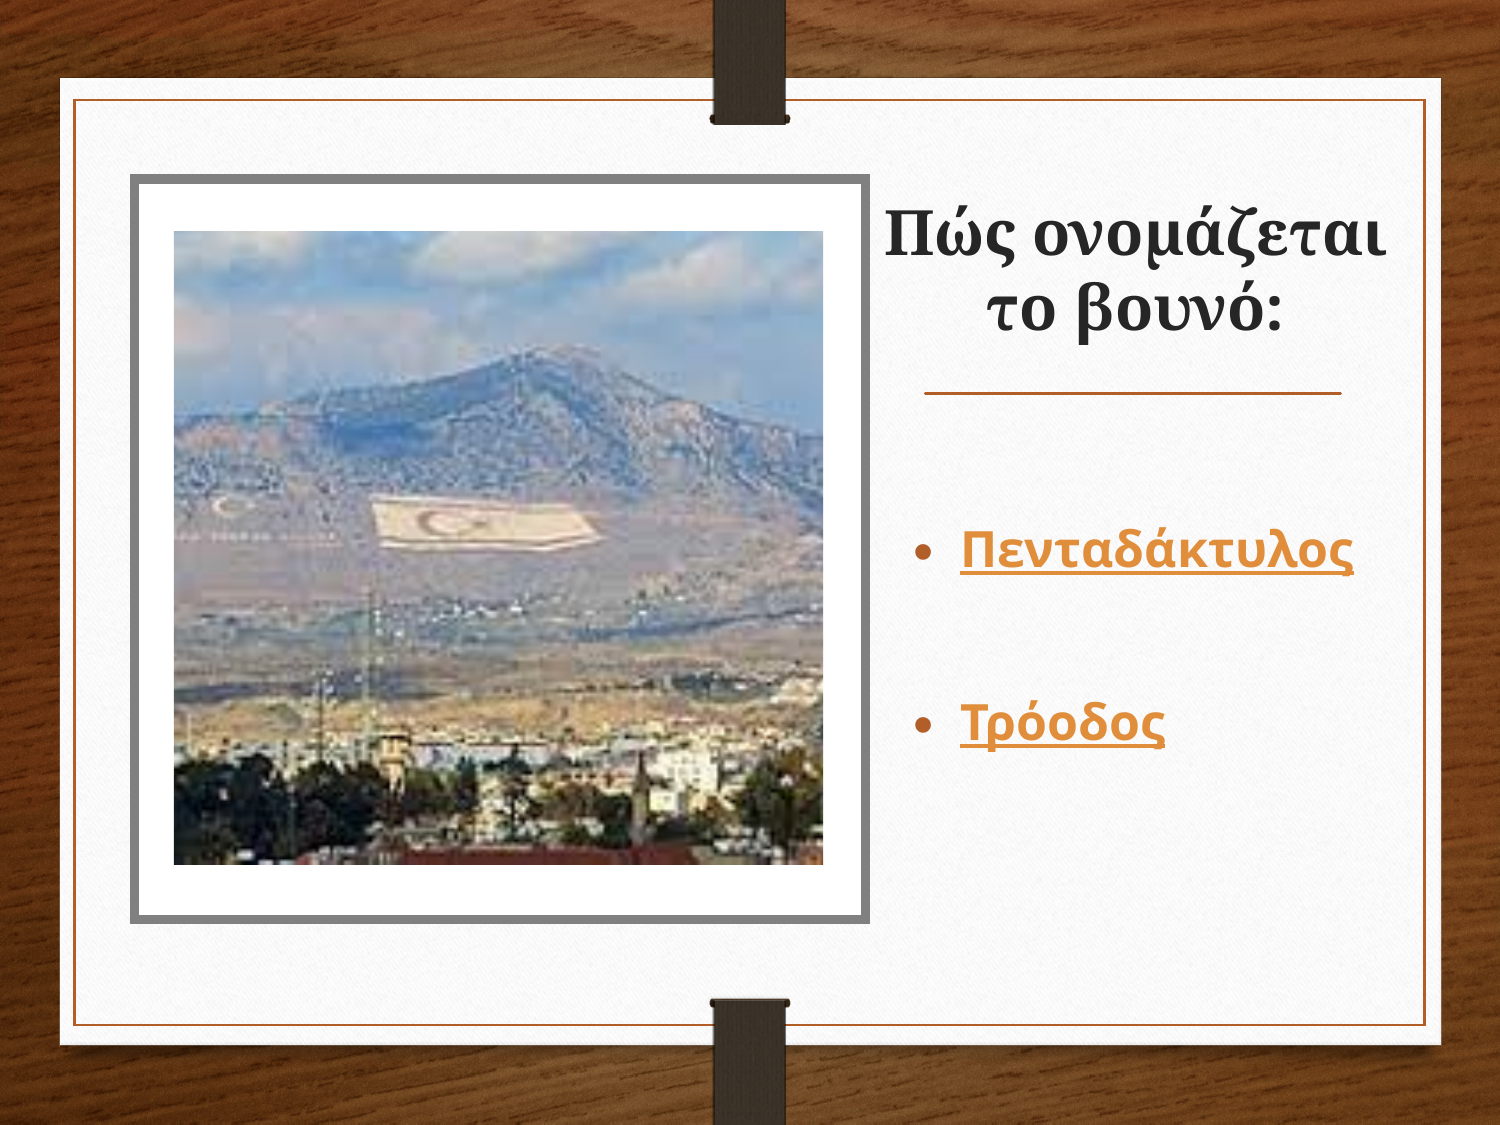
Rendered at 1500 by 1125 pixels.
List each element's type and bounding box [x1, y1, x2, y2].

picture [173, 231, 824, 865]
text_box [0, 0, 1500, 1125]
